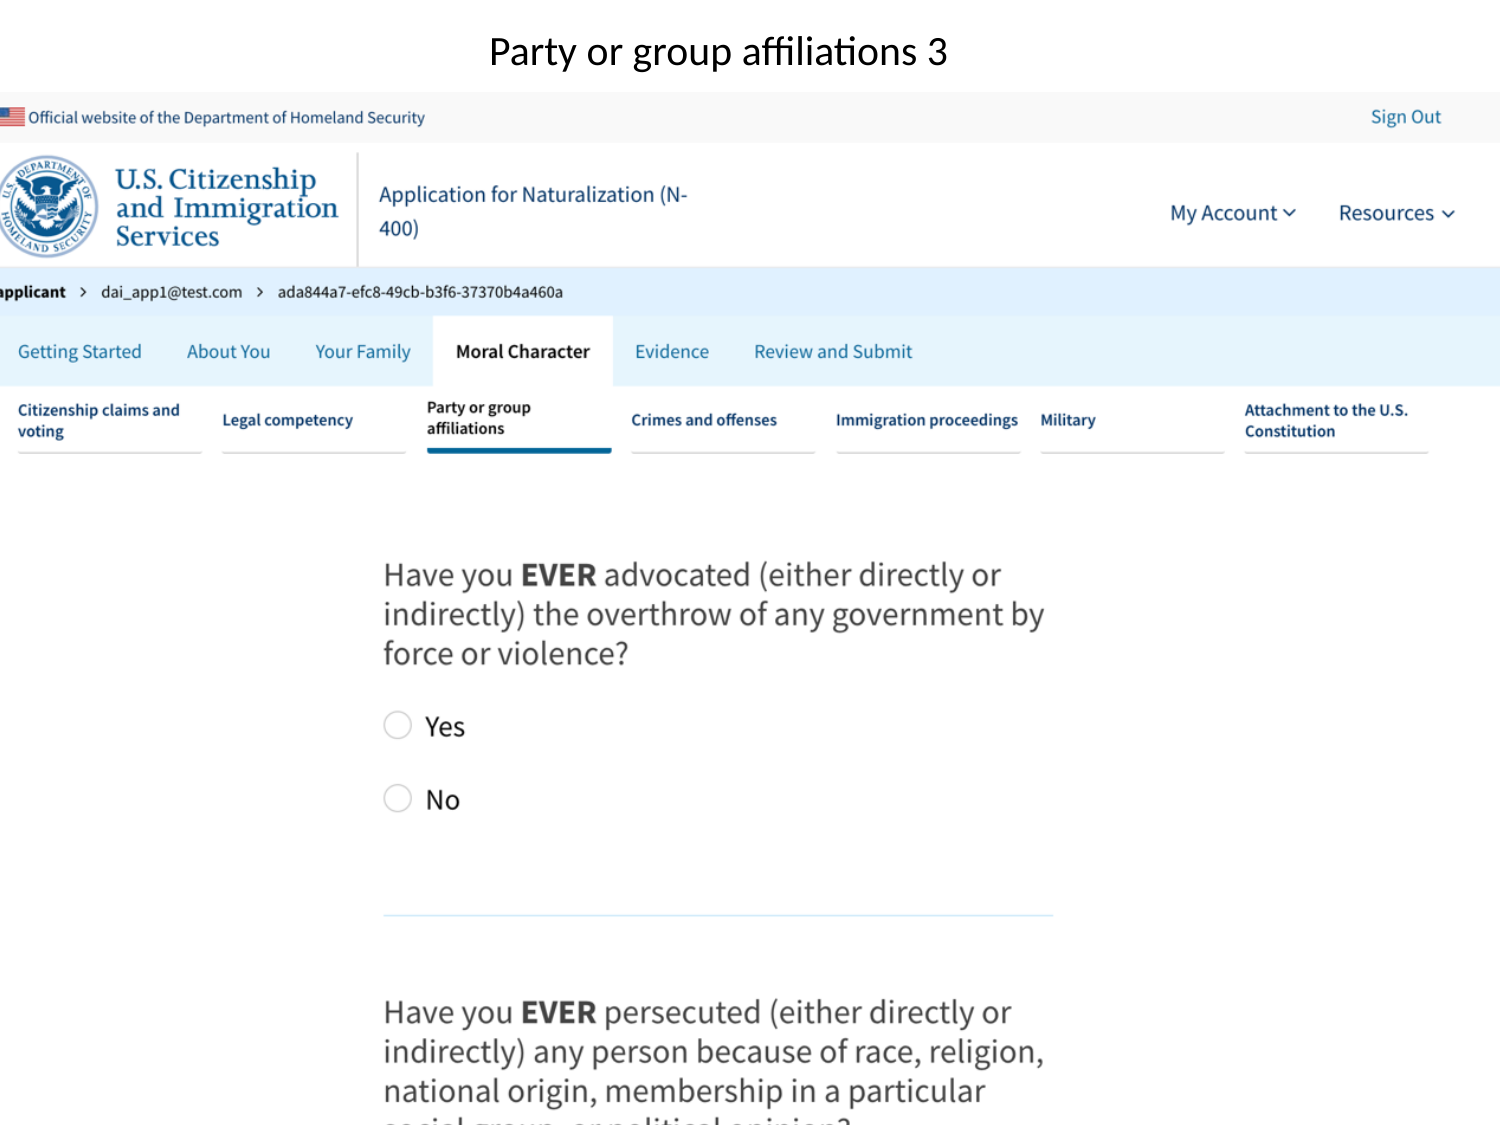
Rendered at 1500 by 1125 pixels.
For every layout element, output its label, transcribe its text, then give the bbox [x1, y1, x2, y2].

title Party or group affiliations 3 [162, 4, 1275, 89]
picture [0, 92, 1500, 1125]
